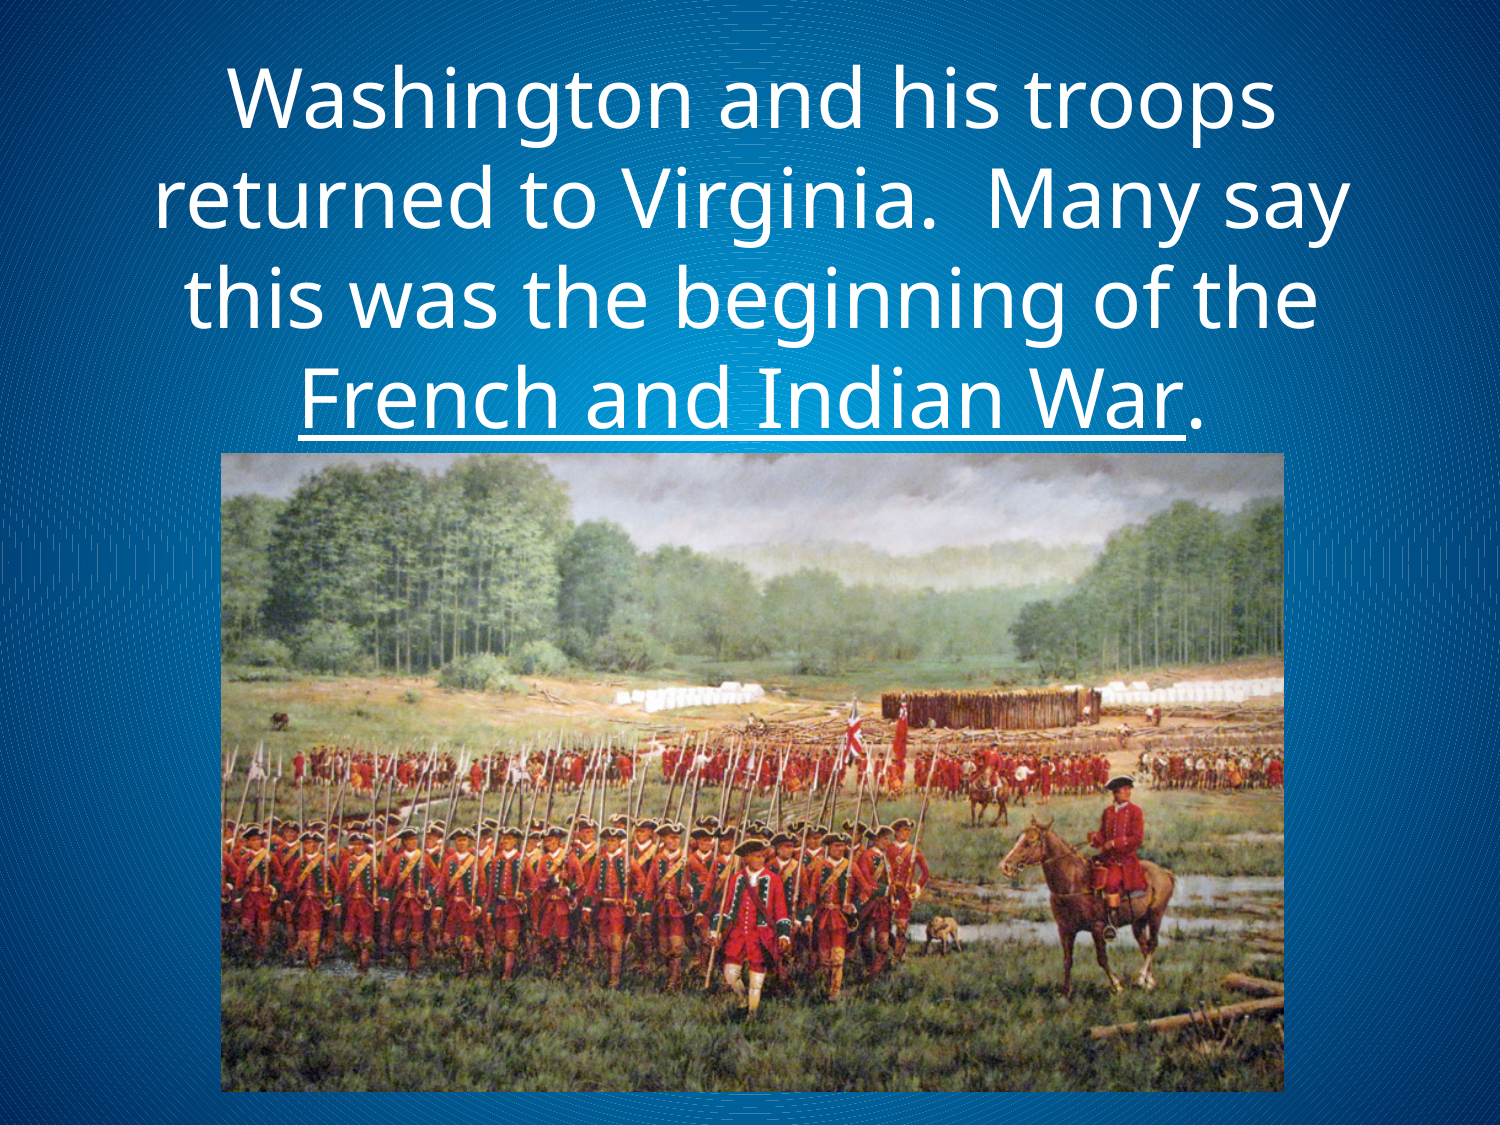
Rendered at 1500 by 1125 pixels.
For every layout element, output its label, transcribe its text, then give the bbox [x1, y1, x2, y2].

picture [221, 452, 1285, 1092]
text_box Washington and his troops returned to Virginia. Many say this was the beginning of the French and Indian War. [65, 37, 1441, 453]
